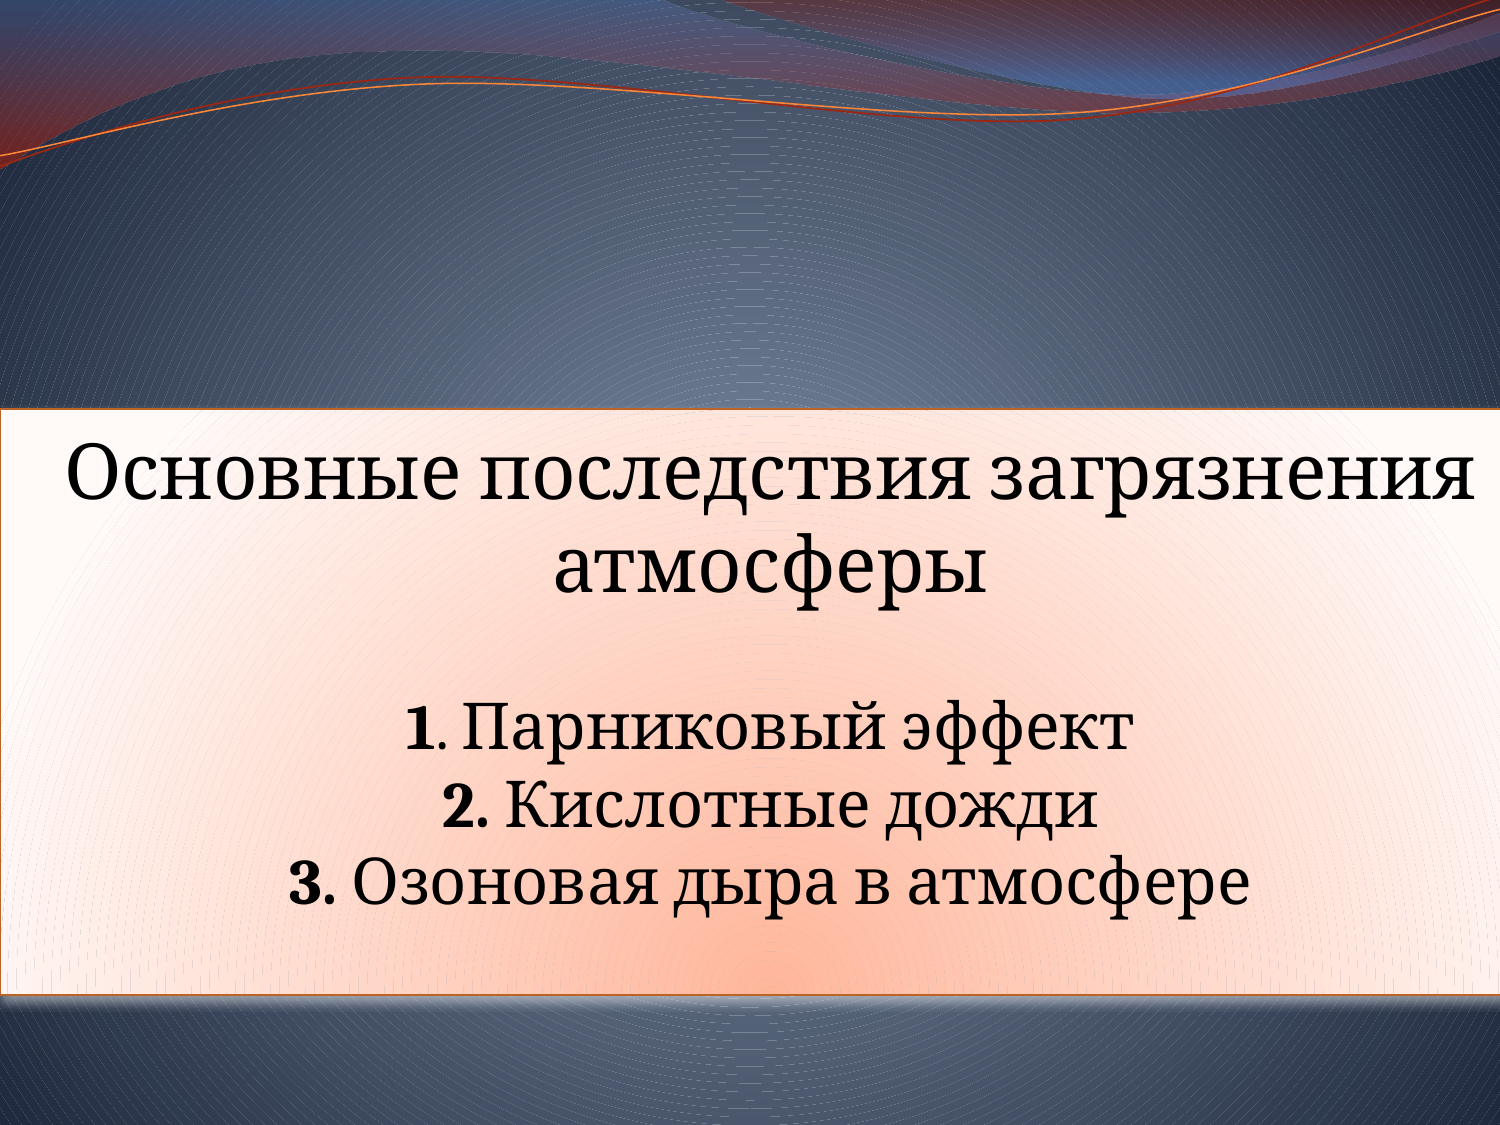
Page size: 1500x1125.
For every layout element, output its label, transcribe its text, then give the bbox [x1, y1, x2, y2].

title Основные последствия загрязнения атмосферы 1. Парниковый эффект 2. Кислотные дожди 3. Озоновая дыра в атмосфере [0, 408, 1500, 996]
